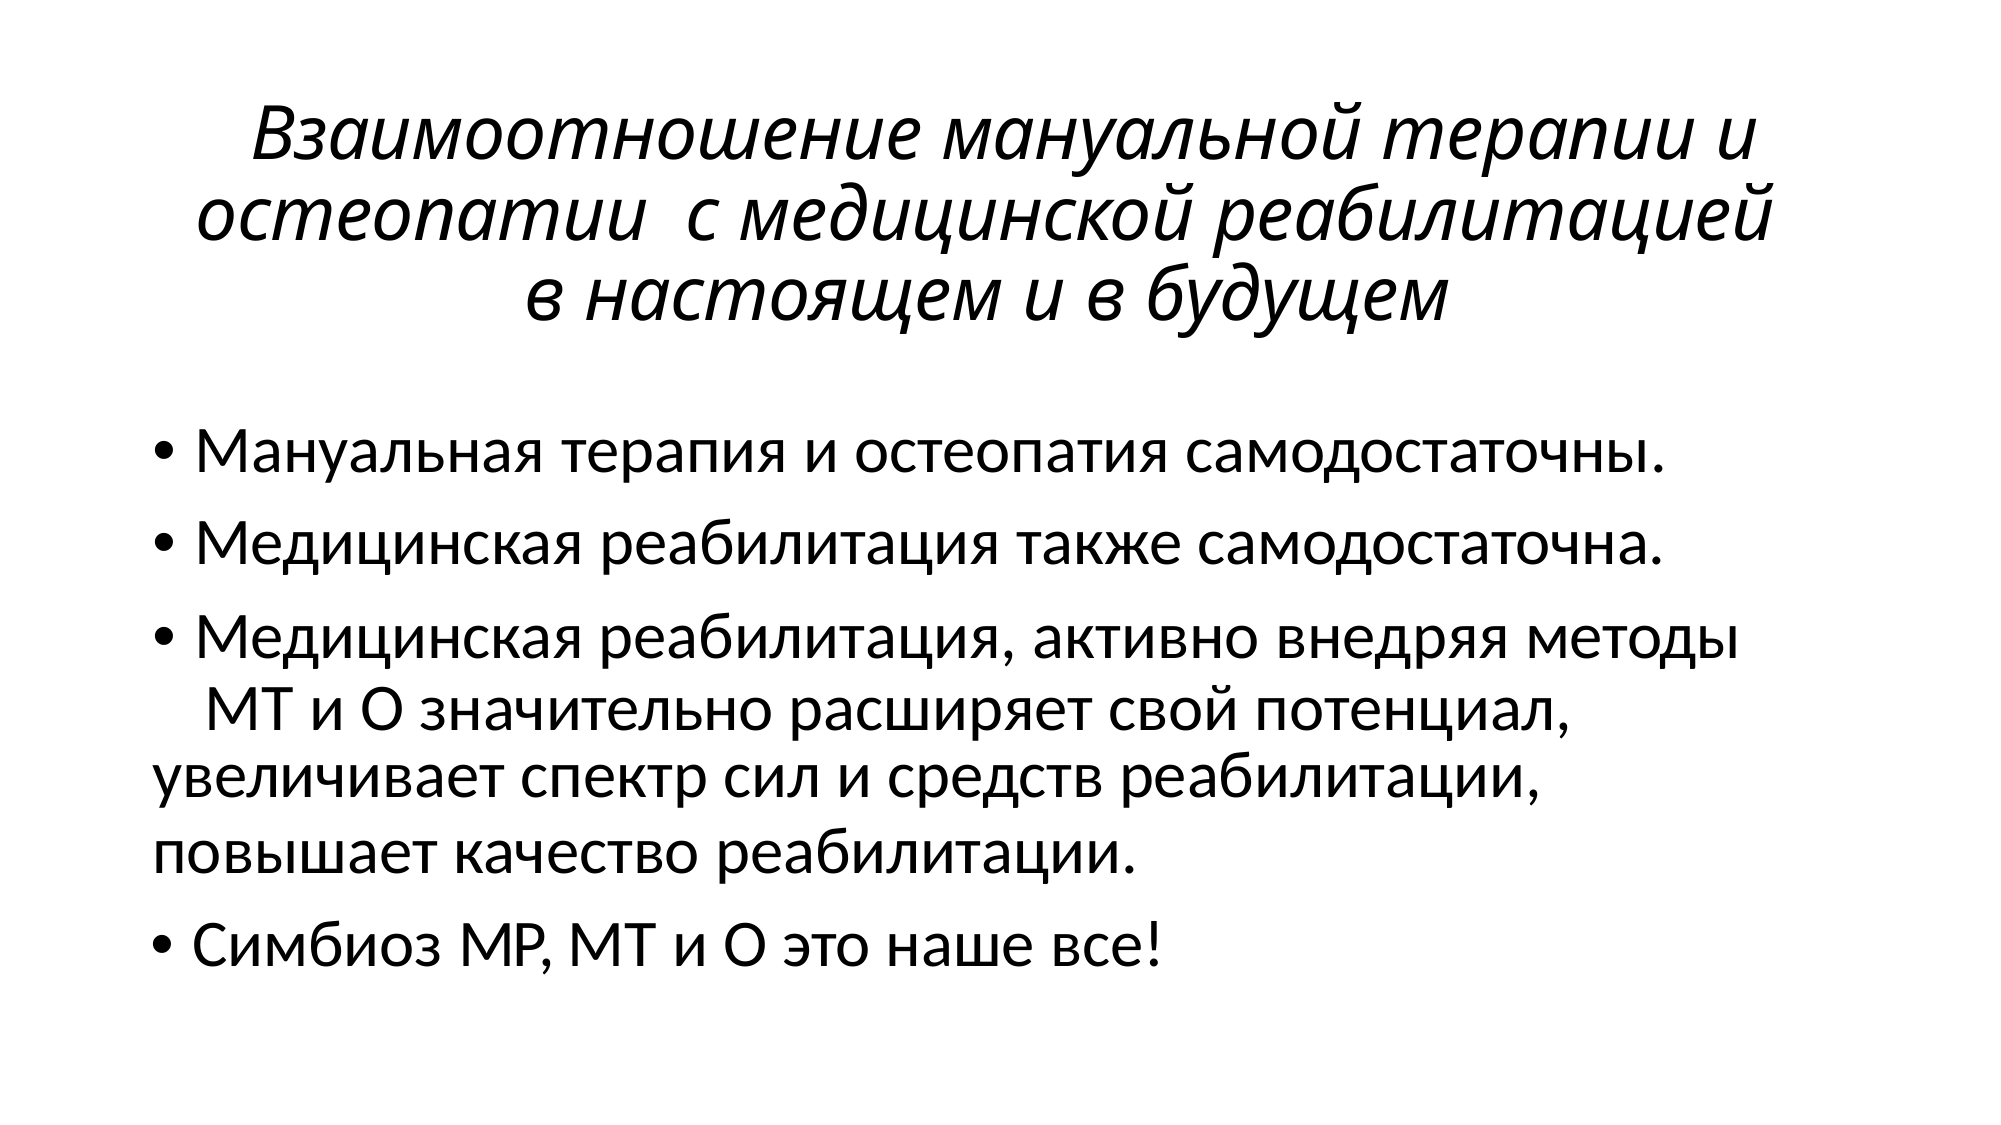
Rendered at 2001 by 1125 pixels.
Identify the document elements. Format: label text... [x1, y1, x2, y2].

title Взаимоотношение мануальной терапии и остеопатии с медицинской реабилитацией в настоящем и в будущем [102, 81, 1906, 336]
text_box • Мануальная терапия и остеопатия самодостаточны. • Медицинская реабилитация также самодостаточна. • Медицинская реабилитация, активно внедряя методы МТ и О значительно расширяет свой потенциал, увеличивает спектр сил и средств реабилитации, повышает качество реабилитации. • Симбиоз МР, МТ и О это наше все! [150, 390, 1746, 980]
